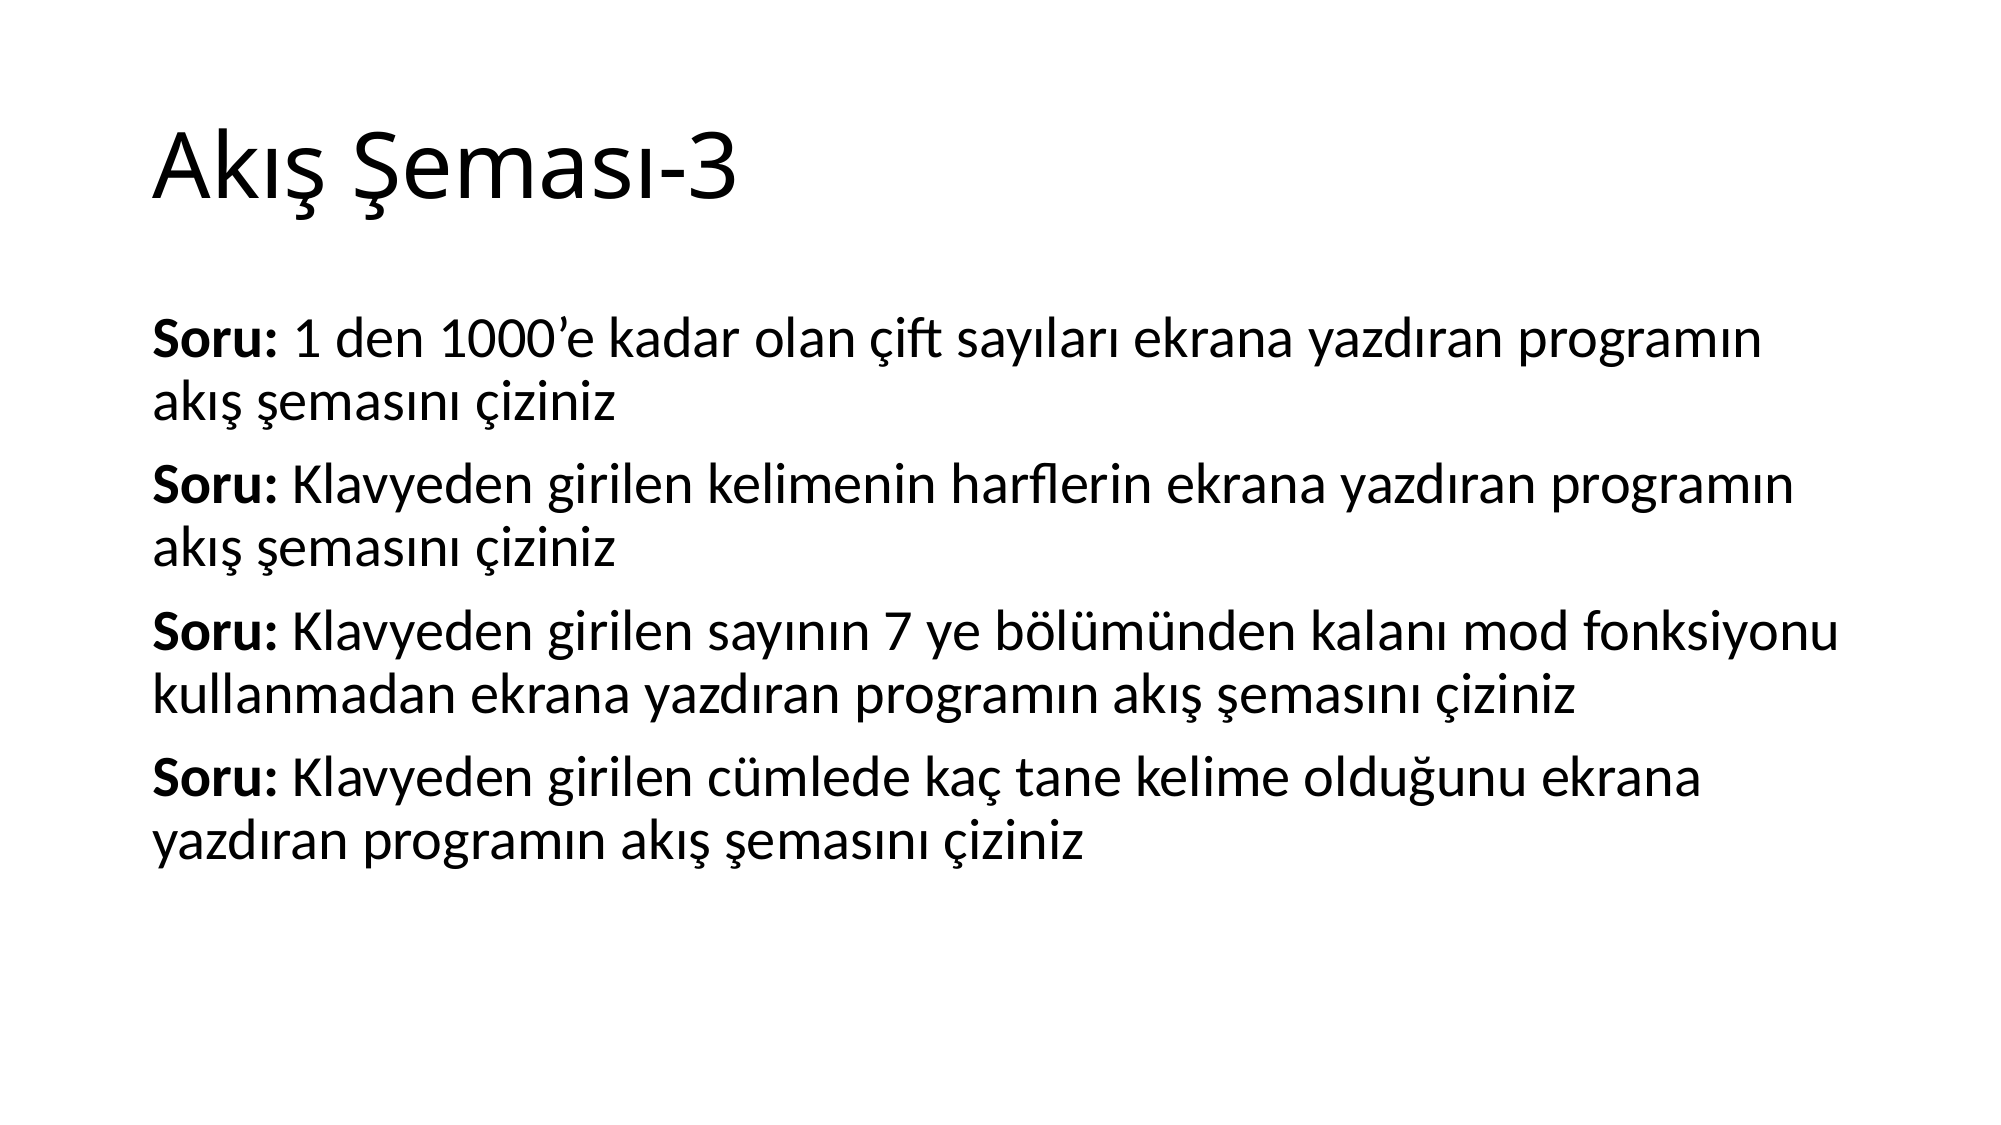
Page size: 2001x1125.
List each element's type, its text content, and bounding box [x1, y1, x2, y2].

title Akış Şeması-3 [137, 59, 1863, 278]
list Soru: 1 den 1000’e kadar olan çift sayıları ekrana yazdıran programın akış şemasını çiziniz Soru: Klavyeden girilen kelimenin harflerin ekrana yazdıran programın akış şemasını çiziniz Soru: Klavyeden girilen sayının 7 ye bölümünden kalanı mod fonksiyonu kullanmadan ekrana yazdıran programın akış şemasını çiziniz Soru: Klavyeden girilen cümlede kaç tane kelime olduğunu ekrana yazdıran programın akış şemasını çiziniz [137, 299, 1863, 1014]
